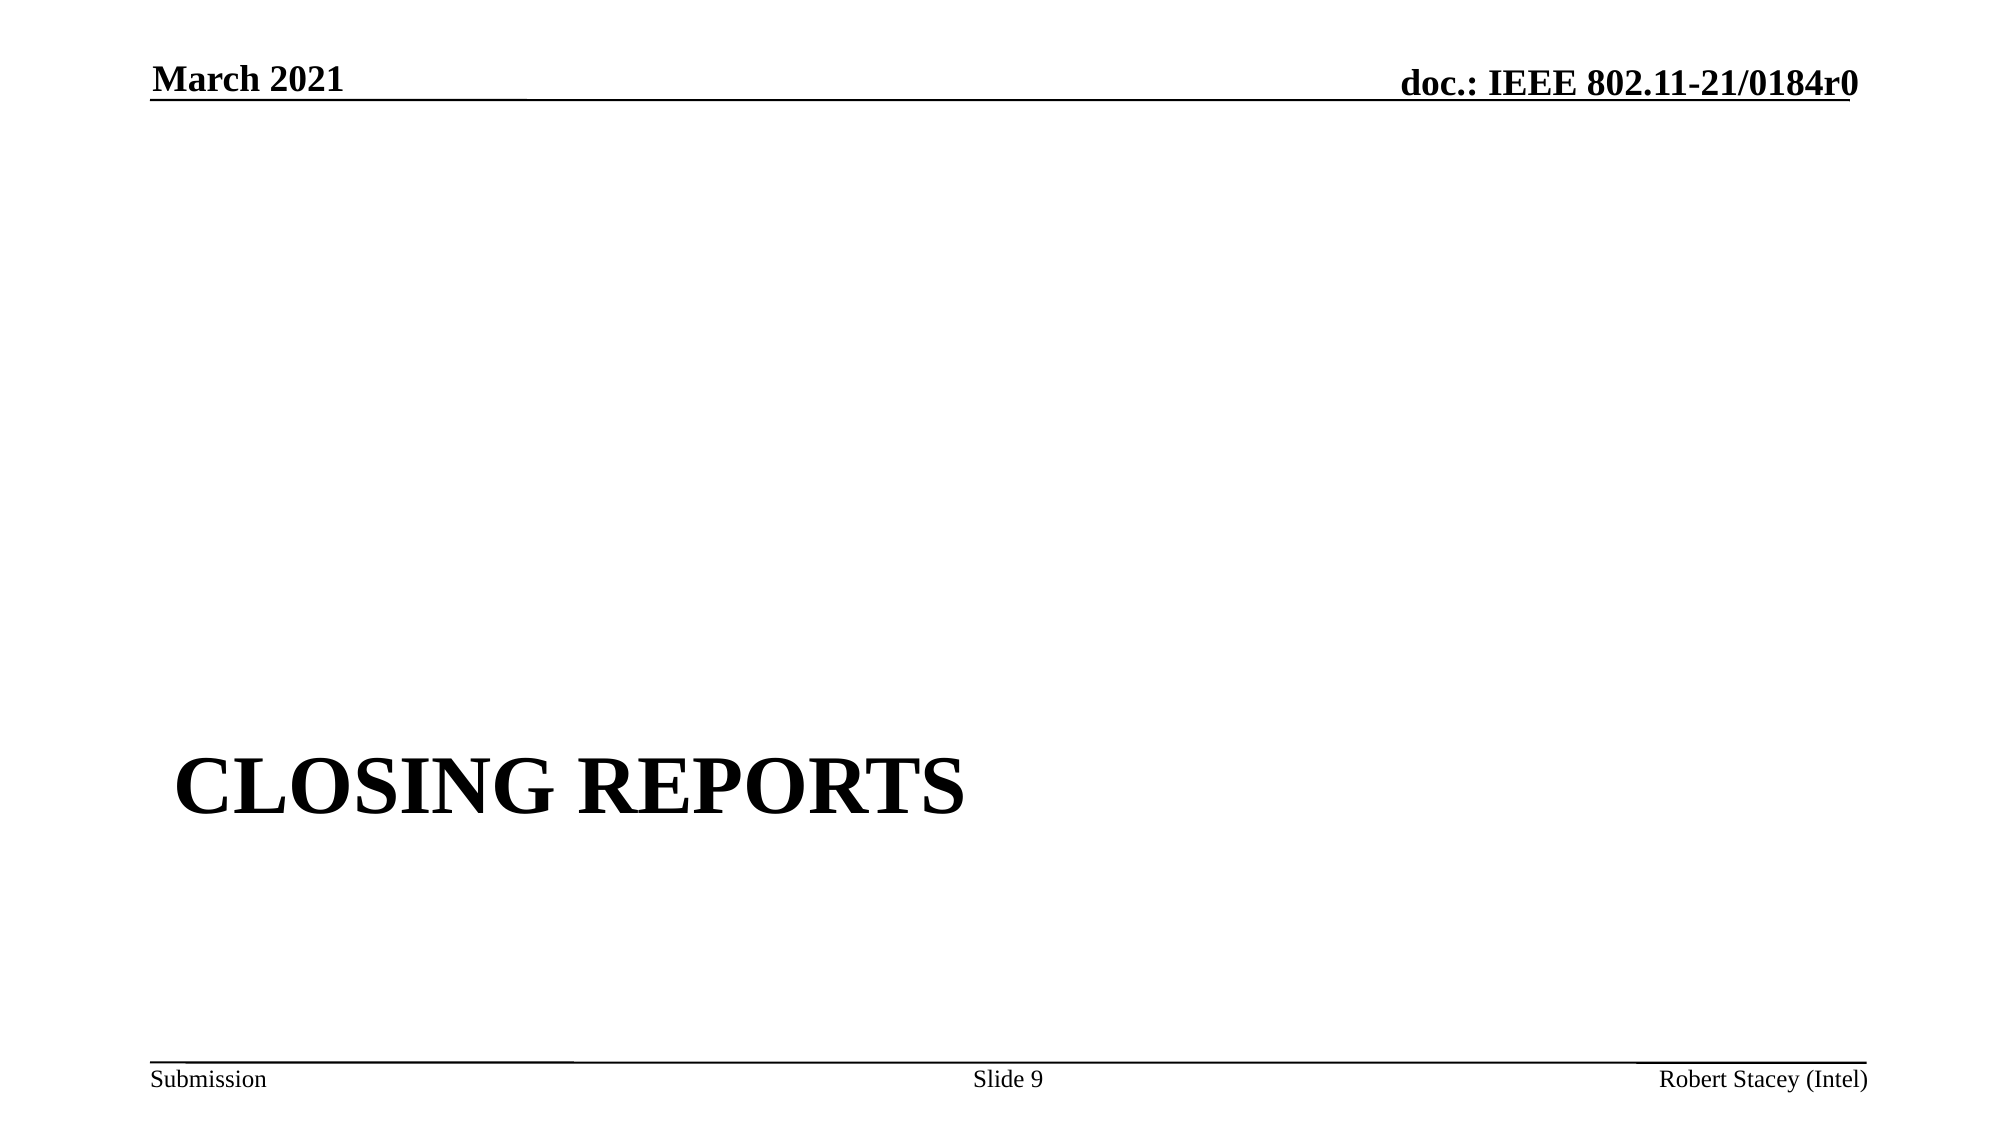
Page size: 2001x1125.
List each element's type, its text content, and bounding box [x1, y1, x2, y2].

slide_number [152, 54, 563, 100]
footer Robert Stacey (Intel) [1171, 1061, 1869, 1093]
slide_number Slide 9 [950, 1061, 1067, 1123]
title Closing Reports [157, 722, 1859, 947]
